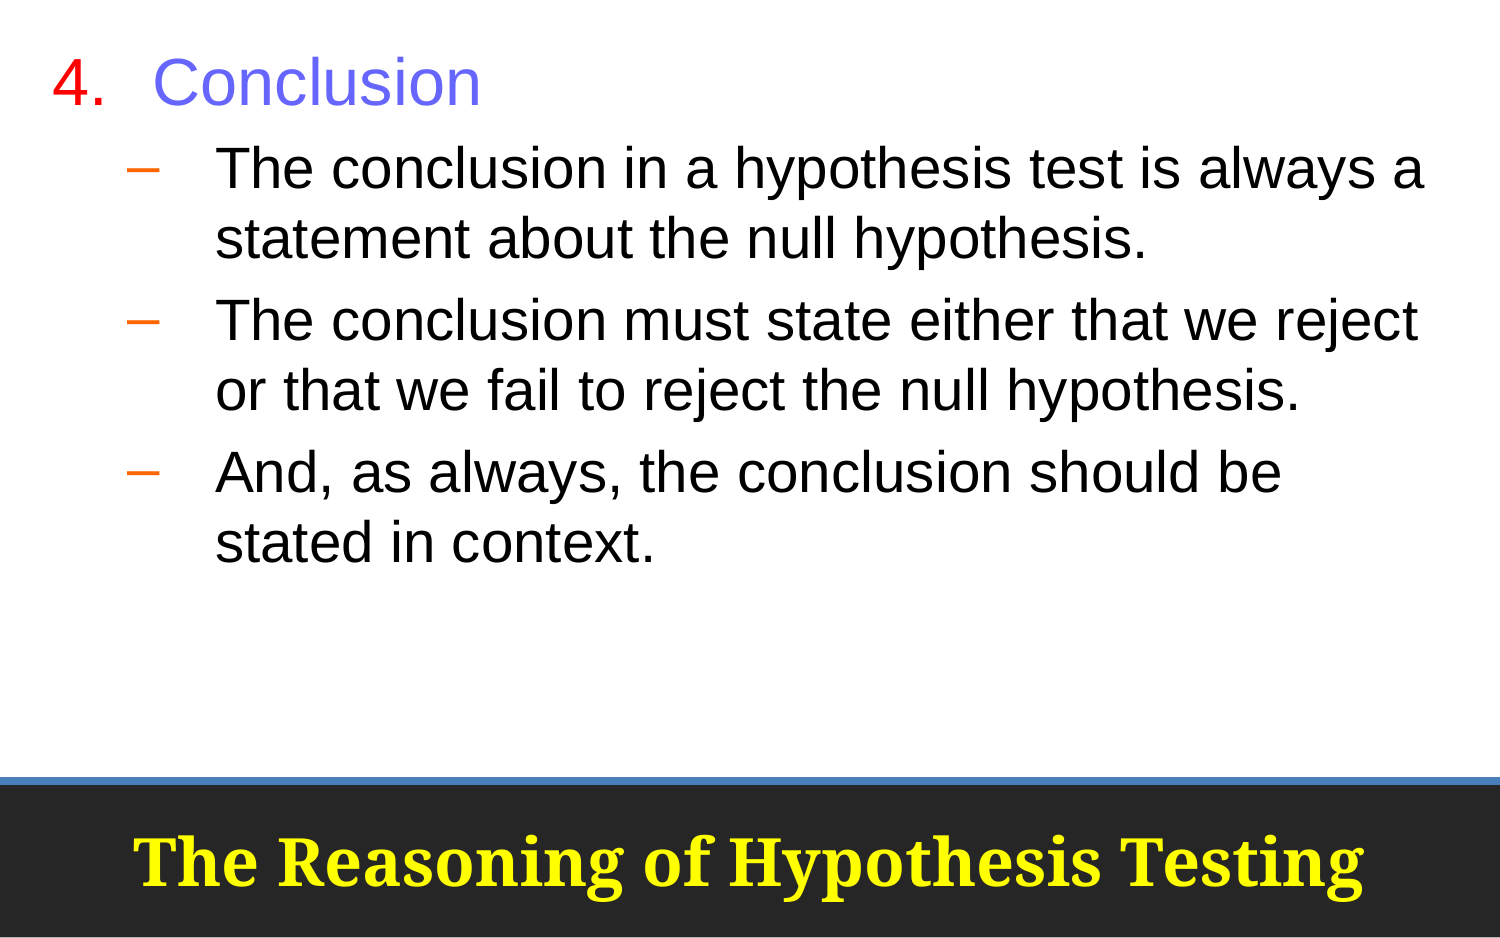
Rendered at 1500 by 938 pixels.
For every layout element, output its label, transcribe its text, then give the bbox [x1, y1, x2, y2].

list Conclusion The conclusion in a hypothesis test is always a statement about the null hypothesis. The conclusion must state either that we reject or that we fail to reject the null hypothesis. And, as always, the conclusion should be stated in context. [37, 31, 1463, 771]
title The Reasoning of Hypothesis Testing [37, 781, 1463, 938]
